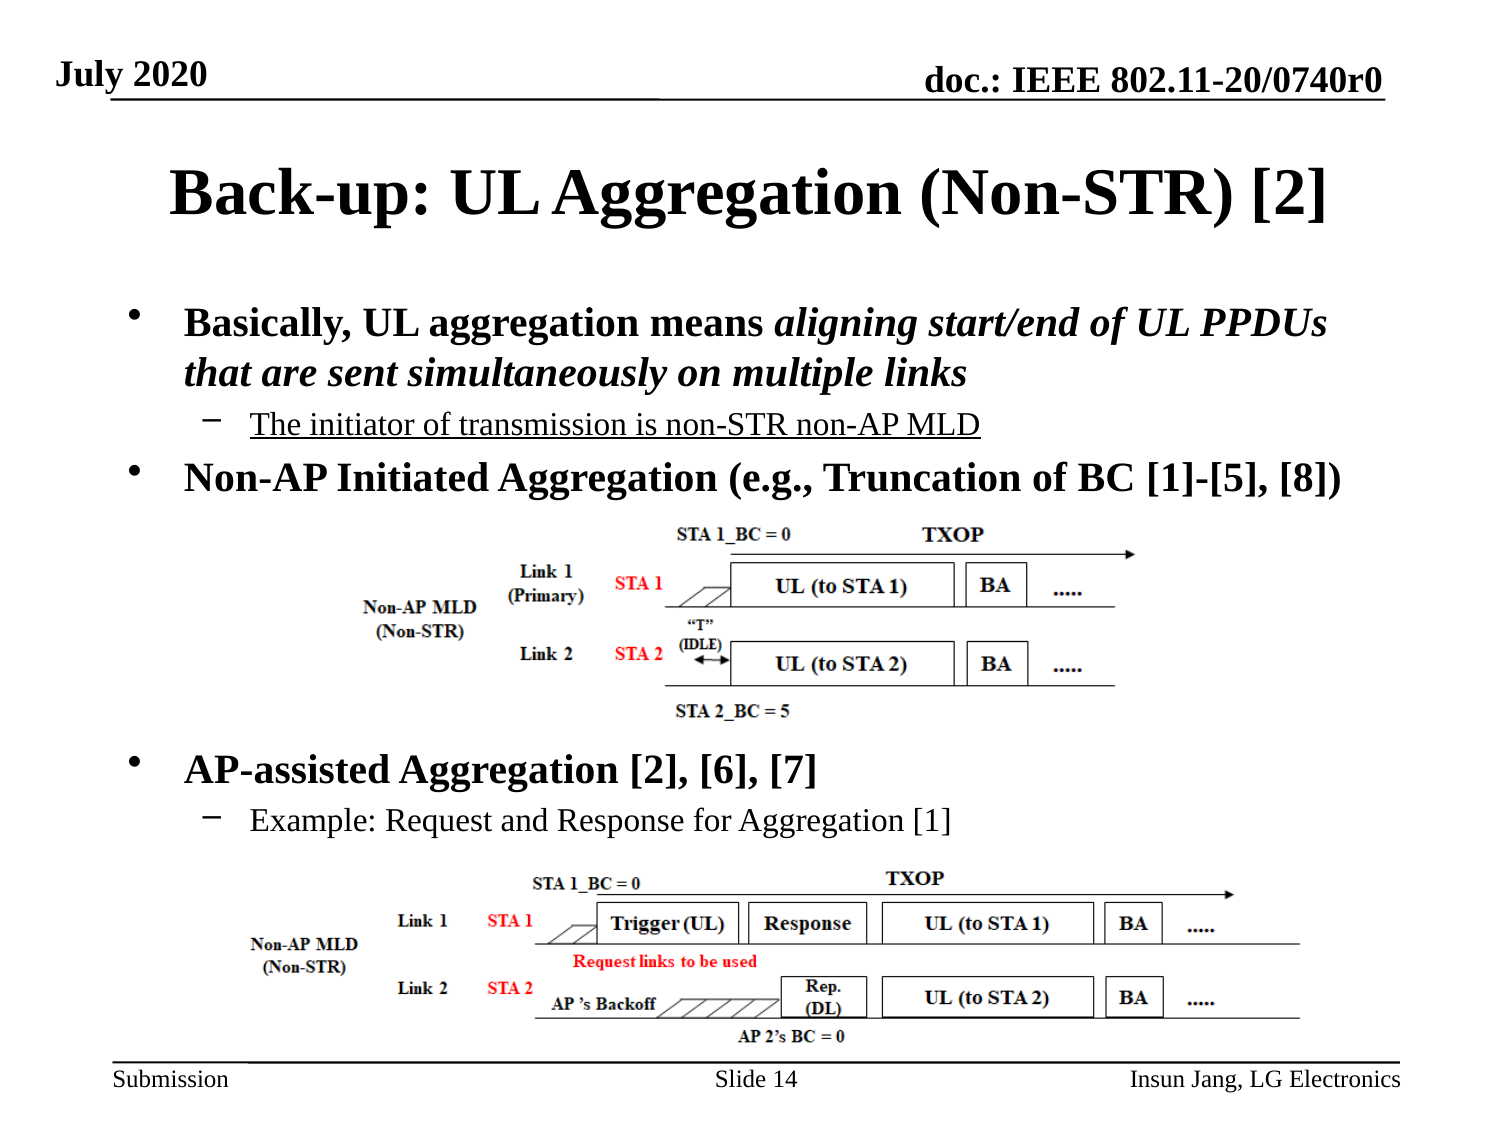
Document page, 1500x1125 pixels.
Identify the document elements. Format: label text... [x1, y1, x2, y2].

footer Insun Jang, LG Electronics [1125, 1061, 1402, 1093]
list Basically, UL aggregation means aligning start/end of UL PPDUs that are sent simultaneously on multiple links The initiator of transmission is non-STR non-AP MLD Non-AP Initiated Aggregation (e.g., Truncation of BC [1]-[5], [8]) AP-assisted Aggregation [2], [6], [7] Example: Request and Response for Aggregation [1] [112, 287, 1388, 1000]
picture [237, 857, 1301, 1058]
title Back-up: UL Aggregation (Non-STR) [2] [112, 112, 1388, 263]
slide_number Slide 14 [712, 1065, 800, 1093]
picture [349, 512, 1145, 733]
